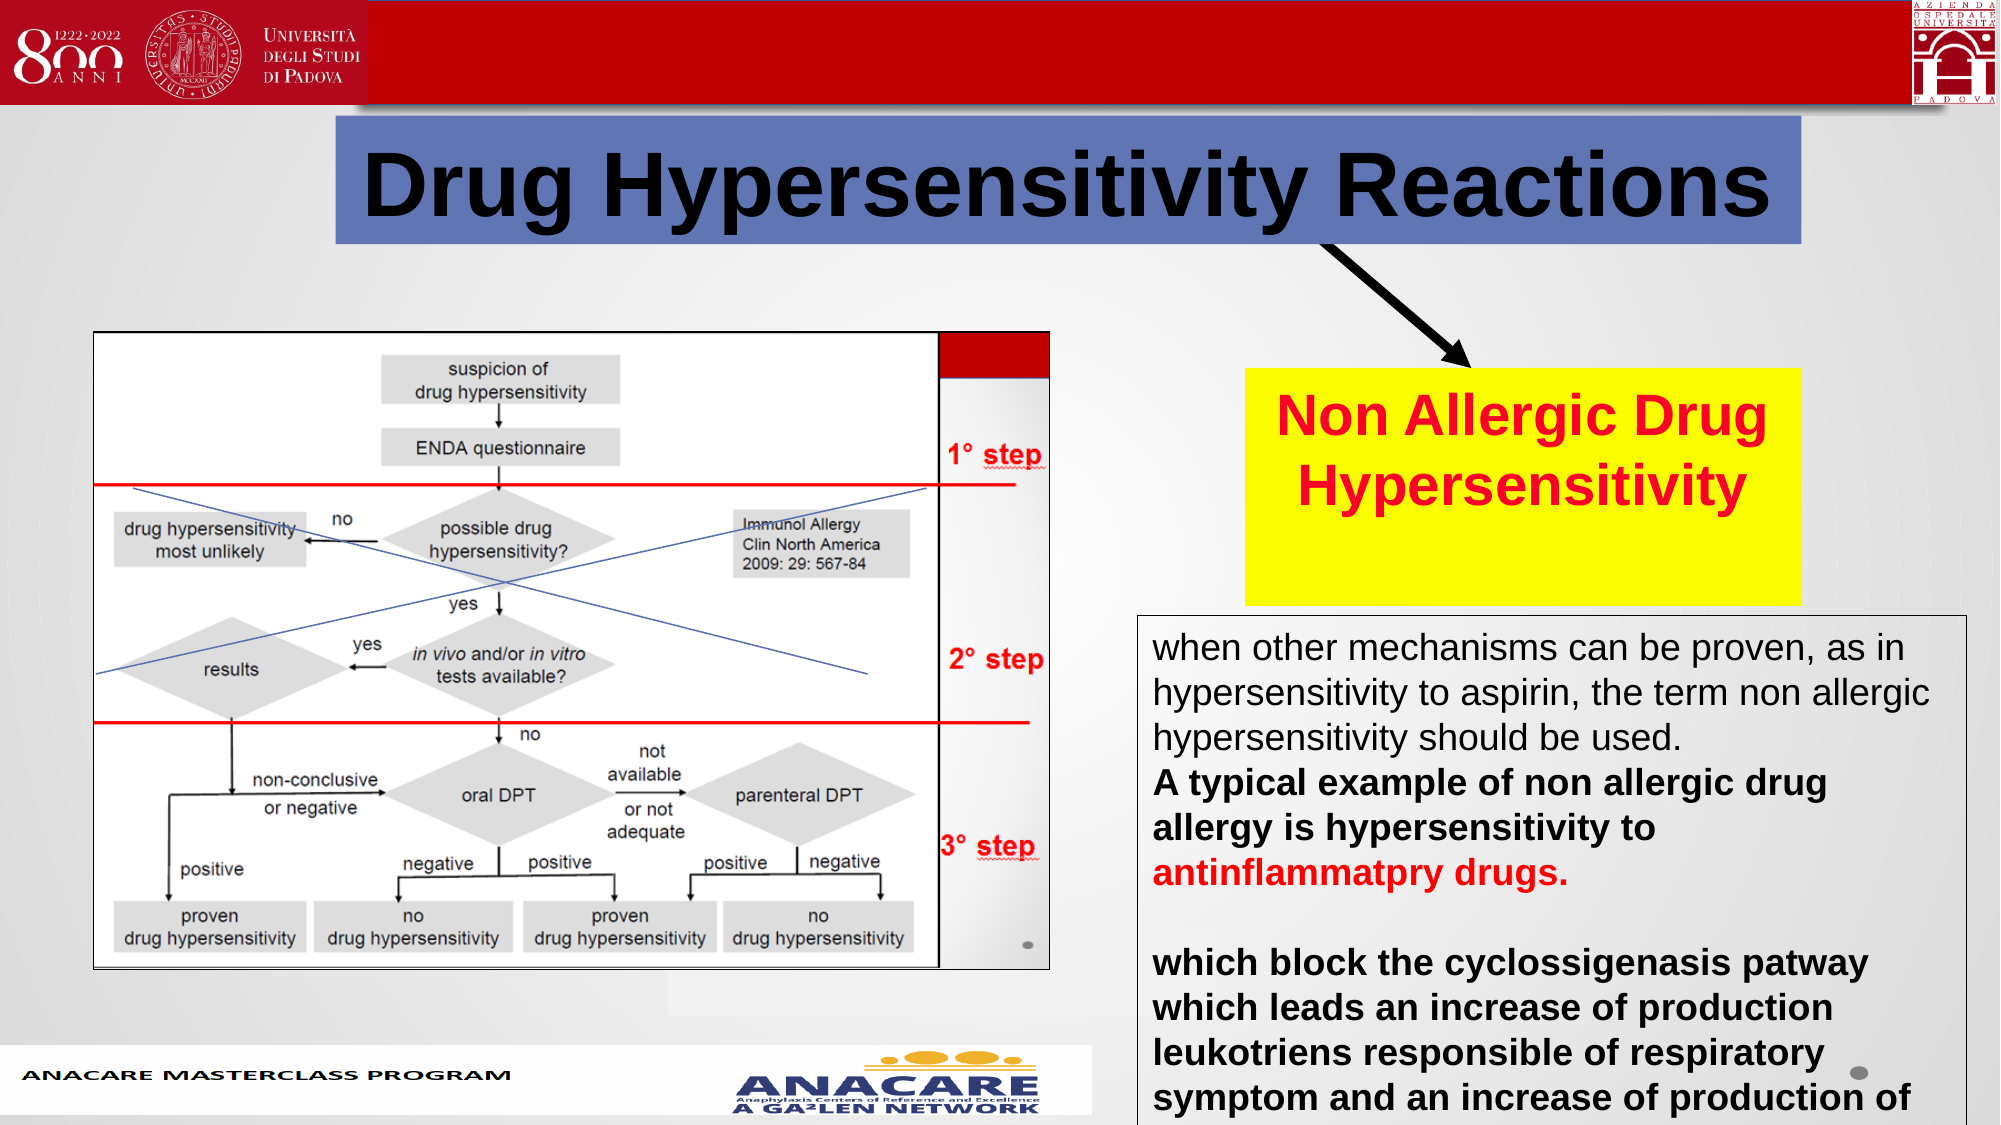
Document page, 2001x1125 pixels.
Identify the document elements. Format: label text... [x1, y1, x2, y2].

picture [1912, 0, 1996, 105]
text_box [132, 487, 868, 675]
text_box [95, 487, 131, 675]
text_box when other mechanisms can be proven, as in hypersensitivity to aspirin, the term non allergic hypersensitivity should be used. A typical example of non allergic drug allergy is hypersensitivity to antinflammatpry drugs. which block the cyclossigenasis patway which leads an increase of production leukotriens responsible of respiratory symptom and an increase of production of prostaglandins which seems to be responsible of instability of mastcells therefore responsible of urticaria [1137, 615, 1967, 1125]
picture [93, 332, 1049, 970]
picture [0, 1045, 1092, 1115]
text_box [665, 926, 1137, 1018]
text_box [868, 487, 927, 675]
text_box [1327, 245, 1472, 369]
text_box Non Allergic Drug Hypersensitivity [1245, 367, 1802, 606]
text_box Drug Hypersensitivity Reactions [335, 115, 1802, 245]
text_box [370, 0, 1909, 105]
picture [0, 0, 368, 105]
